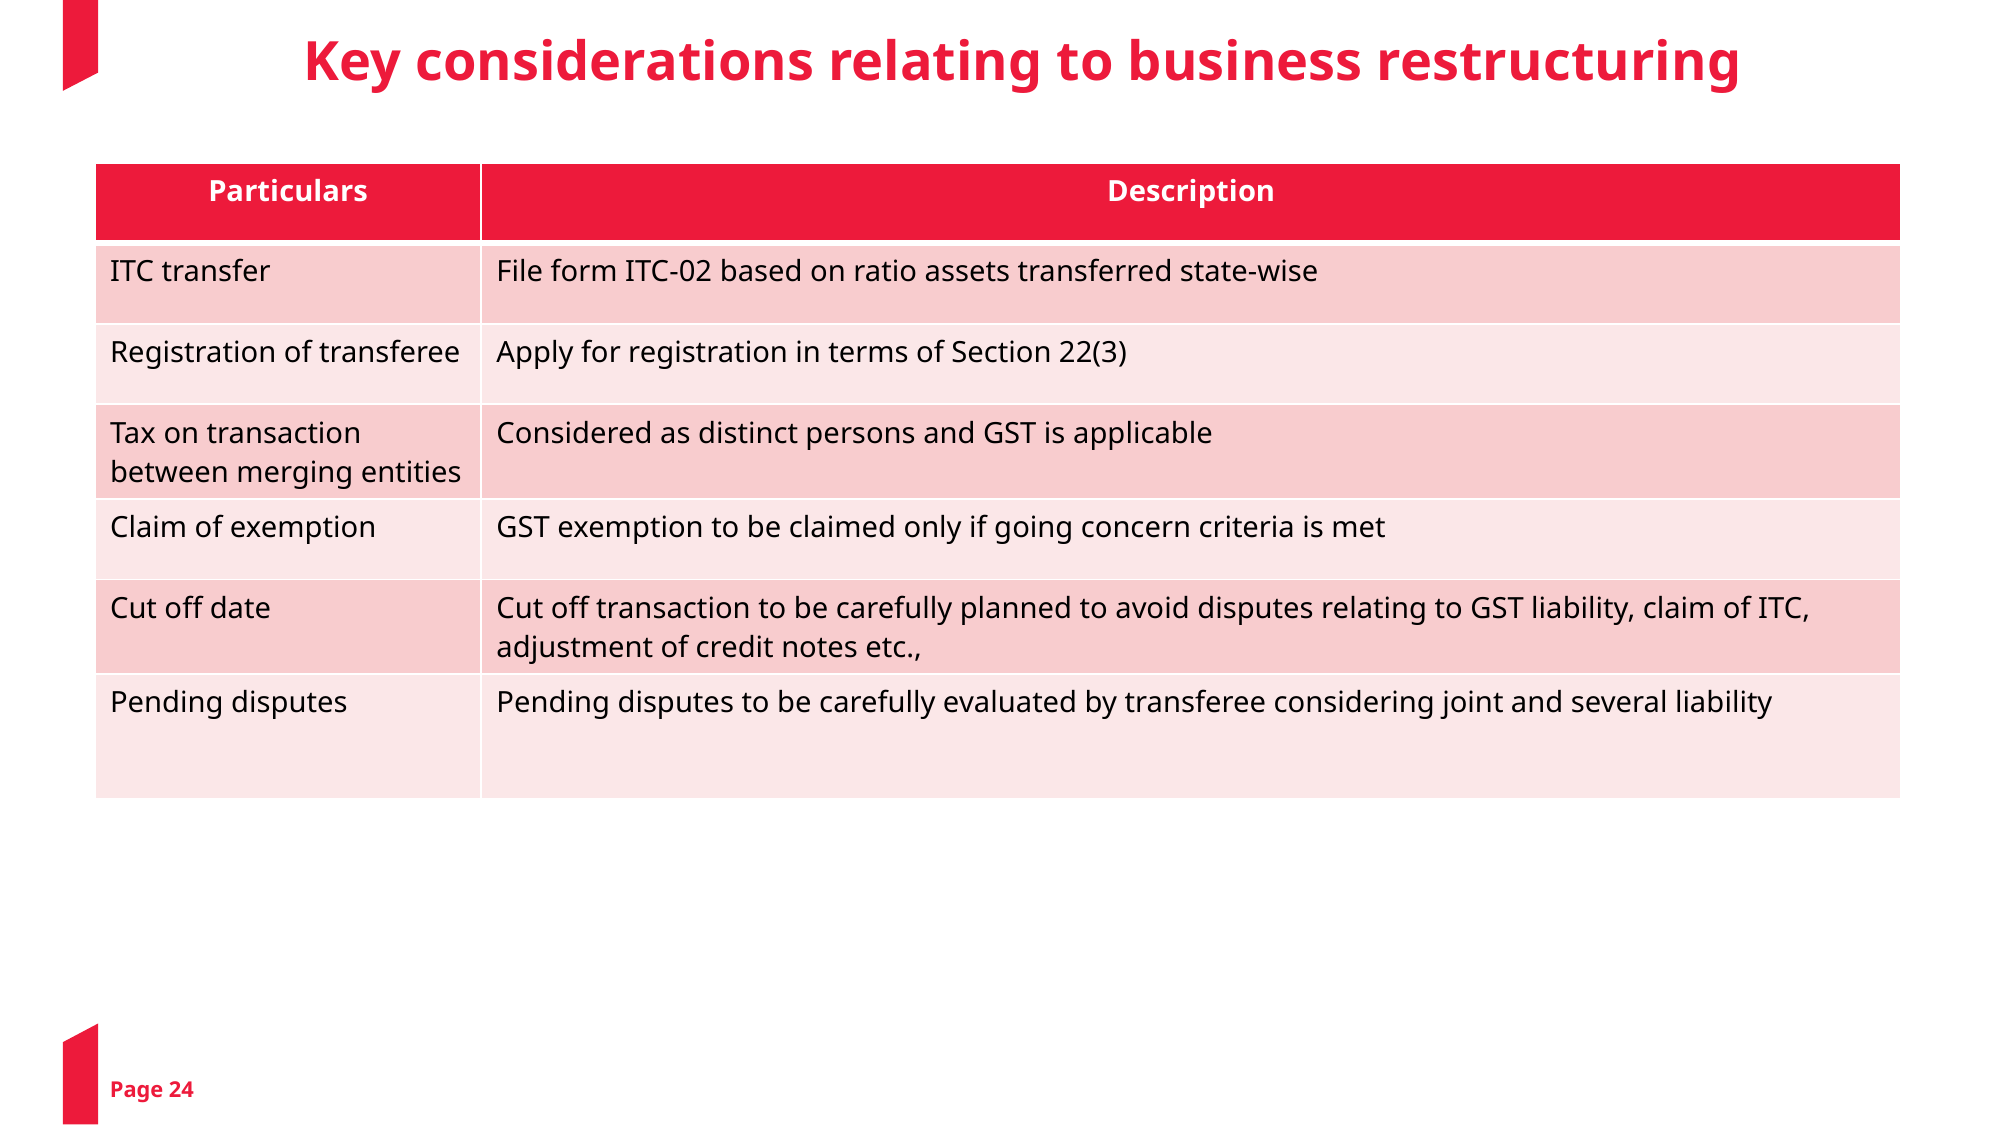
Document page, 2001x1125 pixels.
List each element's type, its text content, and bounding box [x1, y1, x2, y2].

text_box Page 24 [95, 1068, 445, 1110]
table_cell Cut off date [96, 580, 480, 673]
table_header Particulars [96, 164, 480, 240]
table_cell Considered as distinct persons and GST is applicable [482, 405, 1900, 498]
table_header Description [482, 164, 1900, 240]
table_cell File form ITC-02 based on ratio assets transferred state-wise [482, 246, 1900, 323]
table_cell Pending disputes to be carefully evaluated by transferee considering joint and several liability [482, 675, 1900, 798]
table_cell ITC transfer [96, 246, 480, 323]
table_cell Apply for registration in terms of Section 22(3) [482, 325, 1900, 403]
table_cell Registration of transferee [96, 325, 480, 403]
table_cell Cut off transaction to be carefully planned to avoid disputes relating to GST liability, claim of ITC, adjustment of credit notes etc., [482, 580, 1900, 673]
table_cell Claim of exemption [96, 500, 480, 579]
table_cell GST exemption to be claimed only if going concern criteria is met [482, 500, 1900, 579]
table_cell Tax on transaction between merging entities [96, 405, 480, 498]
table_cell Pending disputes [96, 675, 480, 798]
text_box Key considerations relating to business restructuring [303, 23, 1792, 135]
